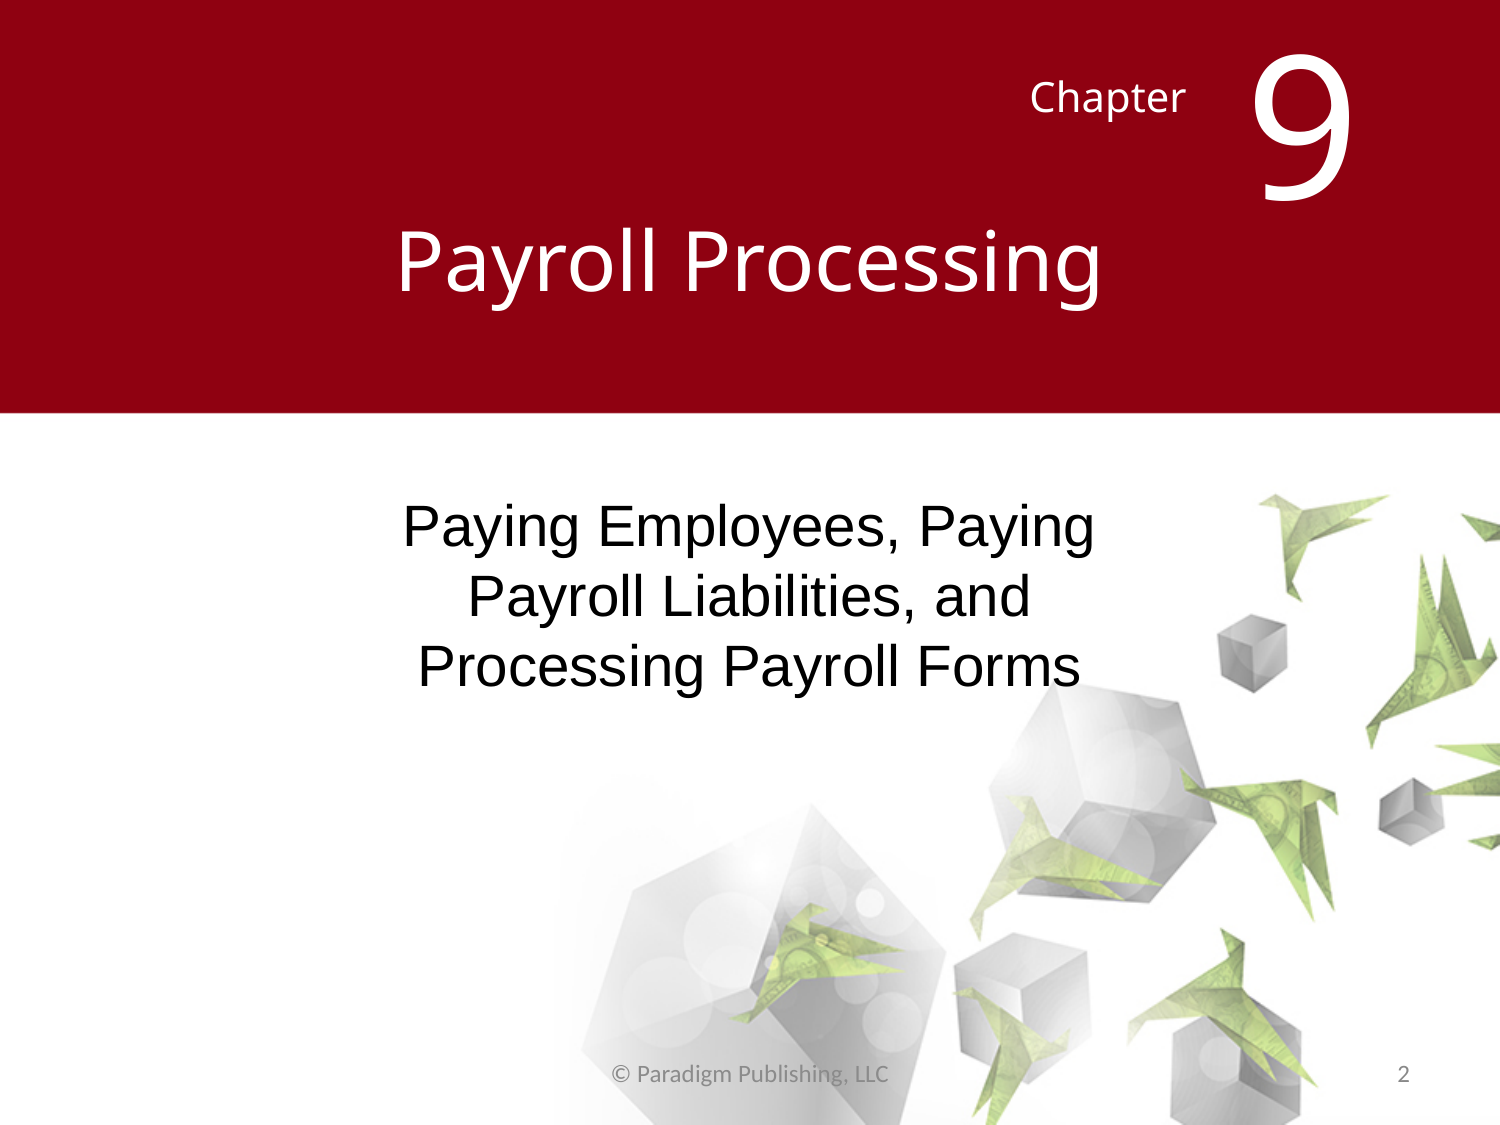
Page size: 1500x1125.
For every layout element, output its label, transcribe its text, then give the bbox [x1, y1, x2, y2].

subtitle Paying Employees, Paying Payroll Liabilities, and Processing Payroll Forms [312, 480, 1188, 829]
title Payroll Processing [112, 200, 1388, 301]
slide_number 2 [1074, 1042, 1425, 1103]
picture [0, 0, 1500, 1125]
footer © Paradigm Publishing, LLC [512, 1042, 988, 1103]
